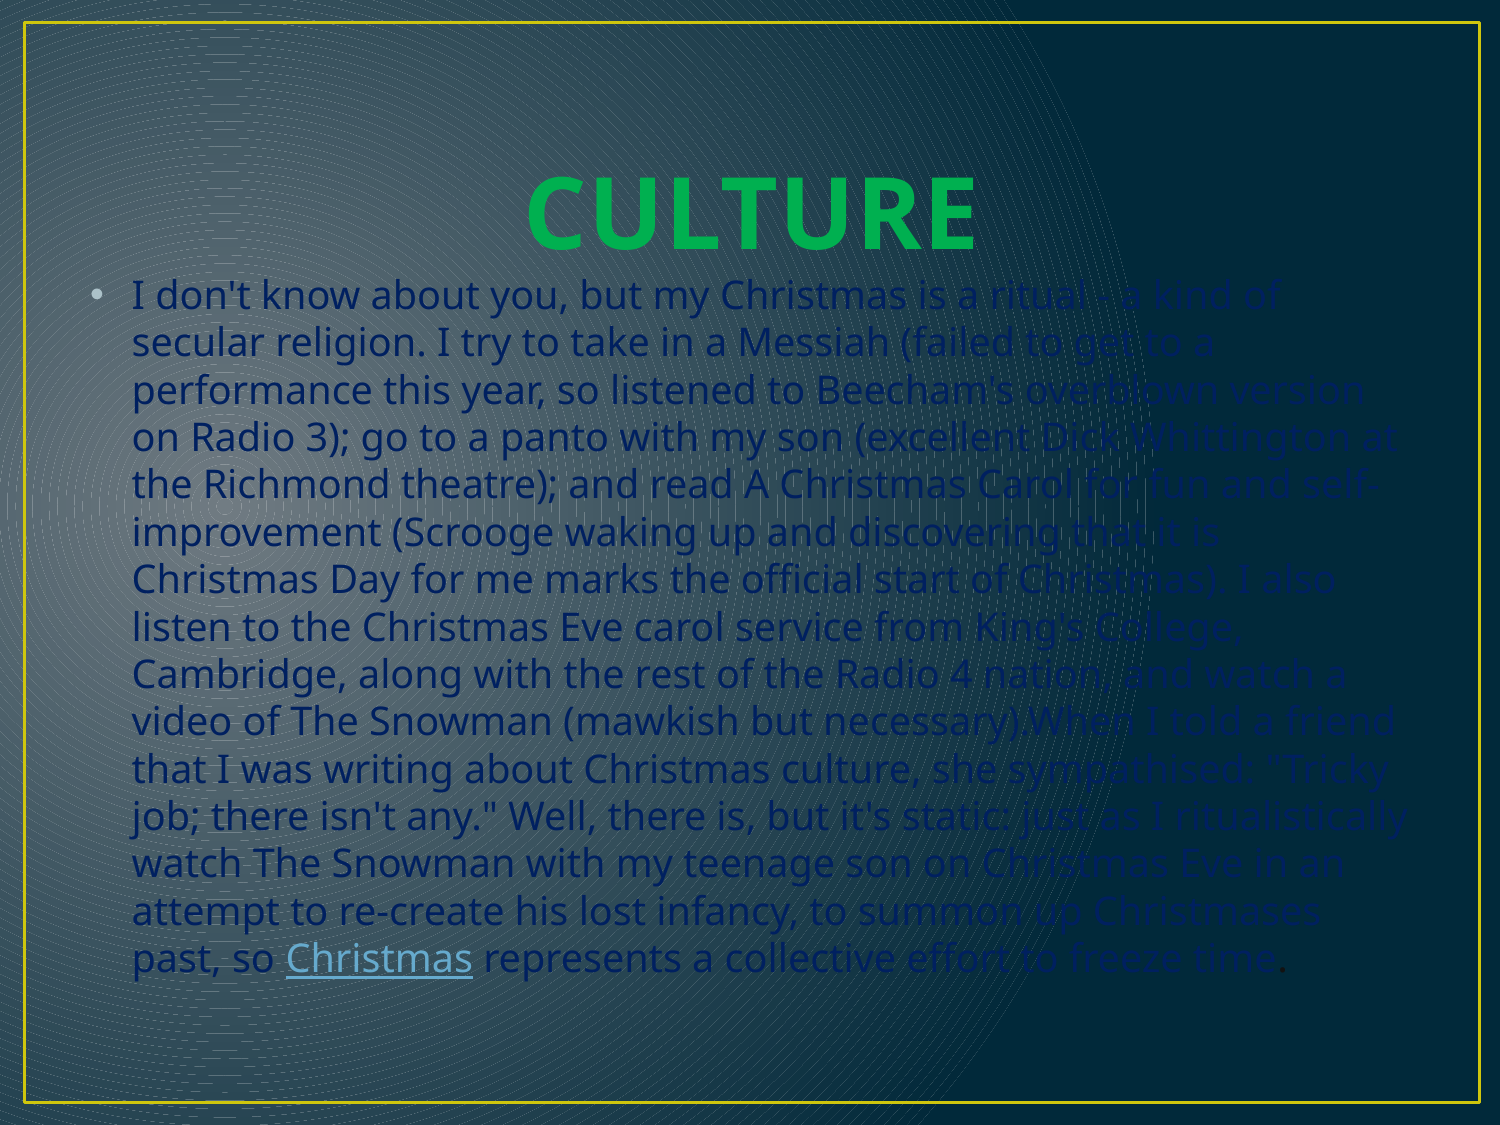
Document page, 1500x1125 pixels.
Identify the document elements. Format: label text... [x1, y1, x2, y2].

list I don't know about you, but my Christmas is a ritual - a kind of secular religion. I try to take in a Messiah (failed to get to a performance this year, so listened to Beecham's overblown version on Radio 3); go to a panto with my son (excellent Dick Whittington at the Richmond theatre); and read A Christmas Carol for fun and self-improvement (Scrooge waking up and discovering that it is Christmas Day for me marks the official start of Christmas). I also listen to the Christmas Eve carol service from King's College, Cambridge, along with the rest of the Radio 4 nation, and watch a video of The Snowman (mawkish but necessary).When I told a friend that I was writing about Christmas culture, she sympathised: "Tricky job; there isn't any." Well, there is, but it's static: just as I ritualistically watch The Snowman with my teenage son on Christmas Eve in an attempt to re-create his lost infancy, to summon up Christmases past, so Christmas represents a collective effort to freeze time. [75, 262, 1425, 1005]
title CULTURE [76, 90, 1427, 278]
